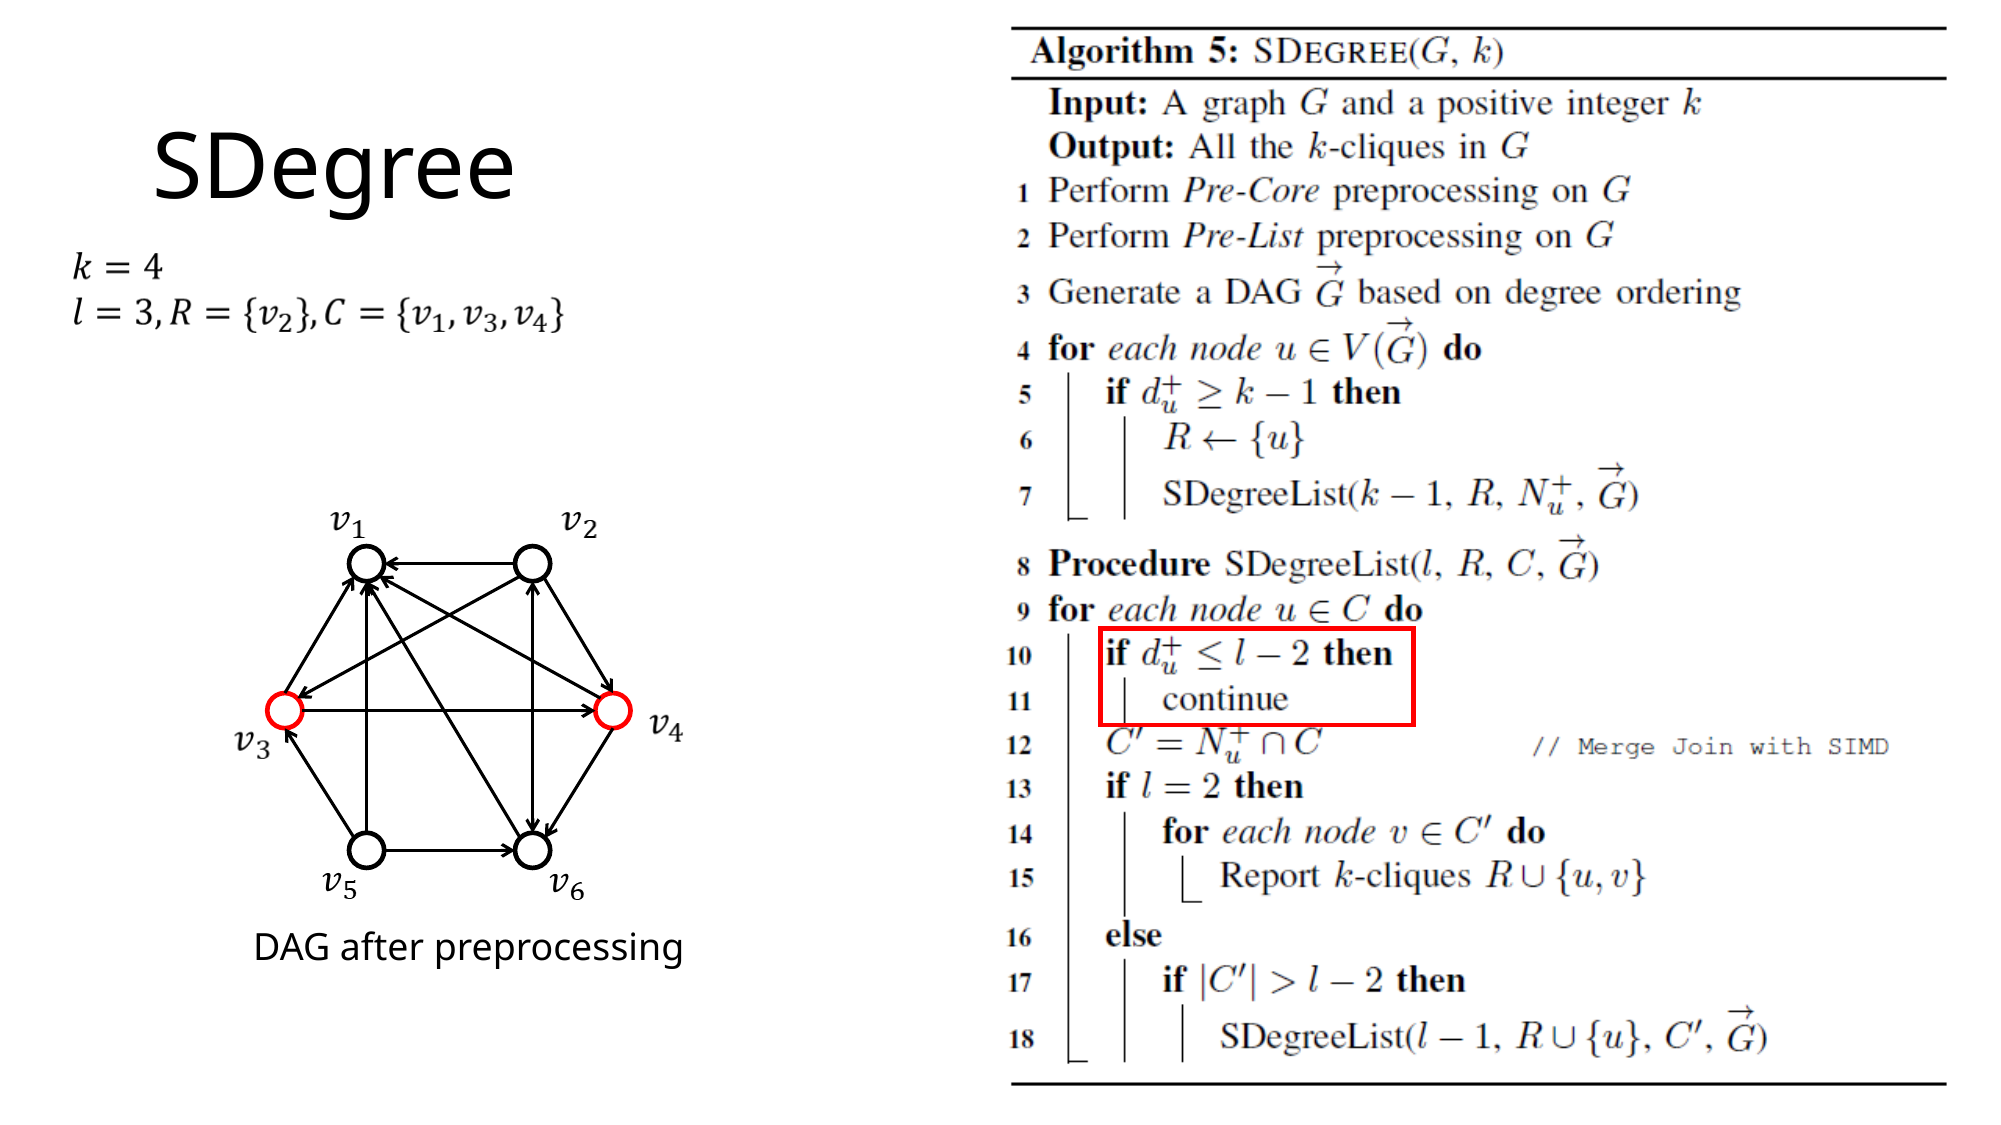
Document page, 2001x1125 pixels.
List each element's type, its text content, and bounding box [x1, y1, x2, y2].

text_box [297, 576, 521, 699]
text_box [542, 487, 616, 548]
text_box [348, 831, 386, 867]
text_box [545, 728, 613, 838]
text_box [514, 831, 552, 869]
picture [999, 24, 1961, 1100]
text_box [514, 545, 552, 576]
text_box [347, 548, 386, 576]
text_box [530, 849, 603, 910]
title SDegree [137, 59, 999, 278]
text_box [56, 236, 849, 343]
text_box [630, 690, 704, 752]
text_box [311, 487, 385, 548]
text_box DAG after preprocessing [238, 916, 789, 976]
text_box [284, 728, 355, 838]
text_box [521, 576, 601, 699]
text_box [594, 691, 630, 729]
text_box [266, 692, 304, 728]
text_box [303, 848, 376, 909]
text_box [284, 576, 355, 694]
text_box [215, 707, 289, 769]
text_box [366, 581, 521, 838]
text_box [544, 578, 613, 694]
